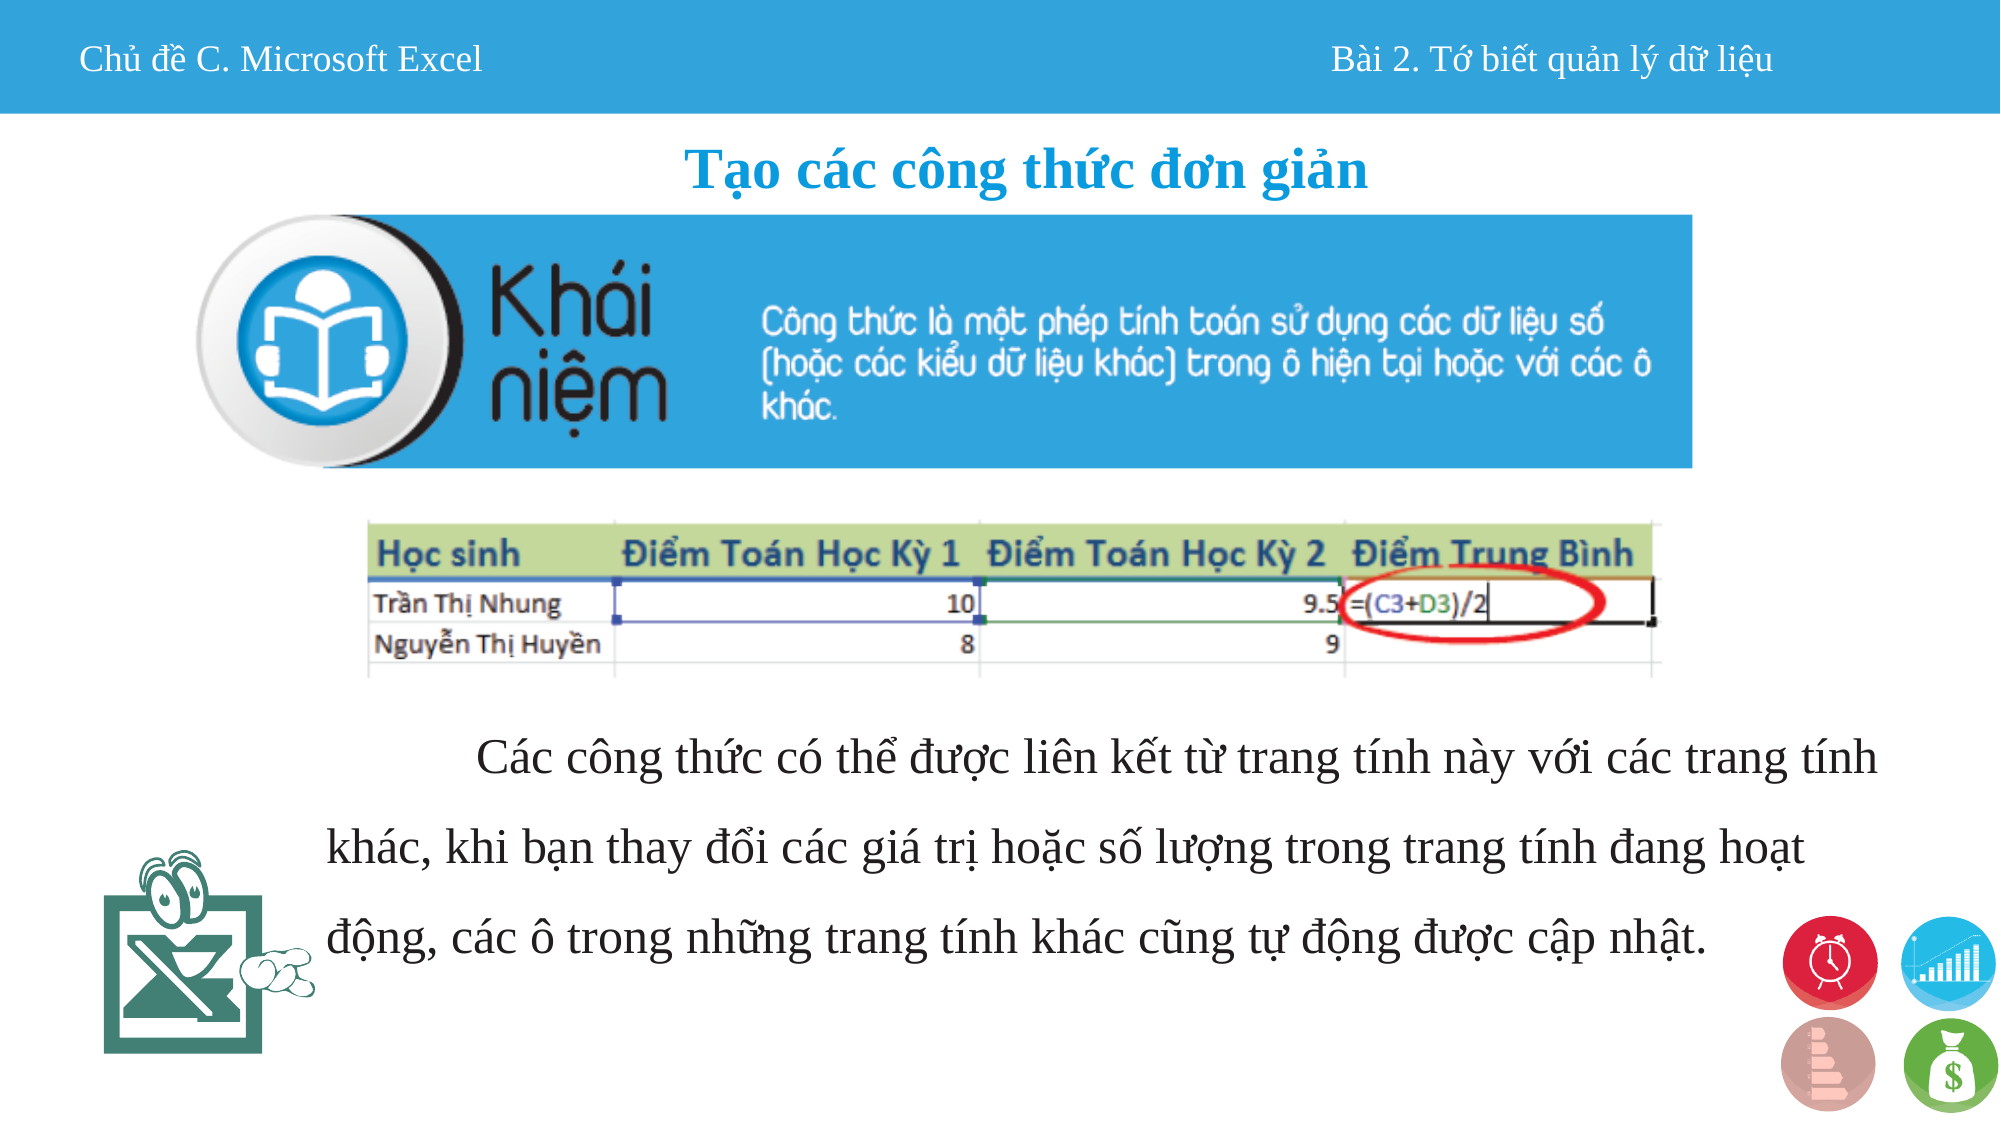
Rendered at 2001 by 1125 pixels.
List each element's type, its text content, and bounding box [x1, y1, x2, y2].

text_box Các công thức có thể được liên kết từ trang tính này với các trang tính khác, khi bạn thay đổi các giá trị hoặc số lượng trong trang tính đang hoạt động, các ô trong những trang tính khác cũng tự động được cập nhật. [311, 686, 1919, 971]
picture [184, 205, 1708, 480]
picture [361, 514, 1662, 687]
list Tạo các công thức đơn giản [209, 130, 1815, 199]
